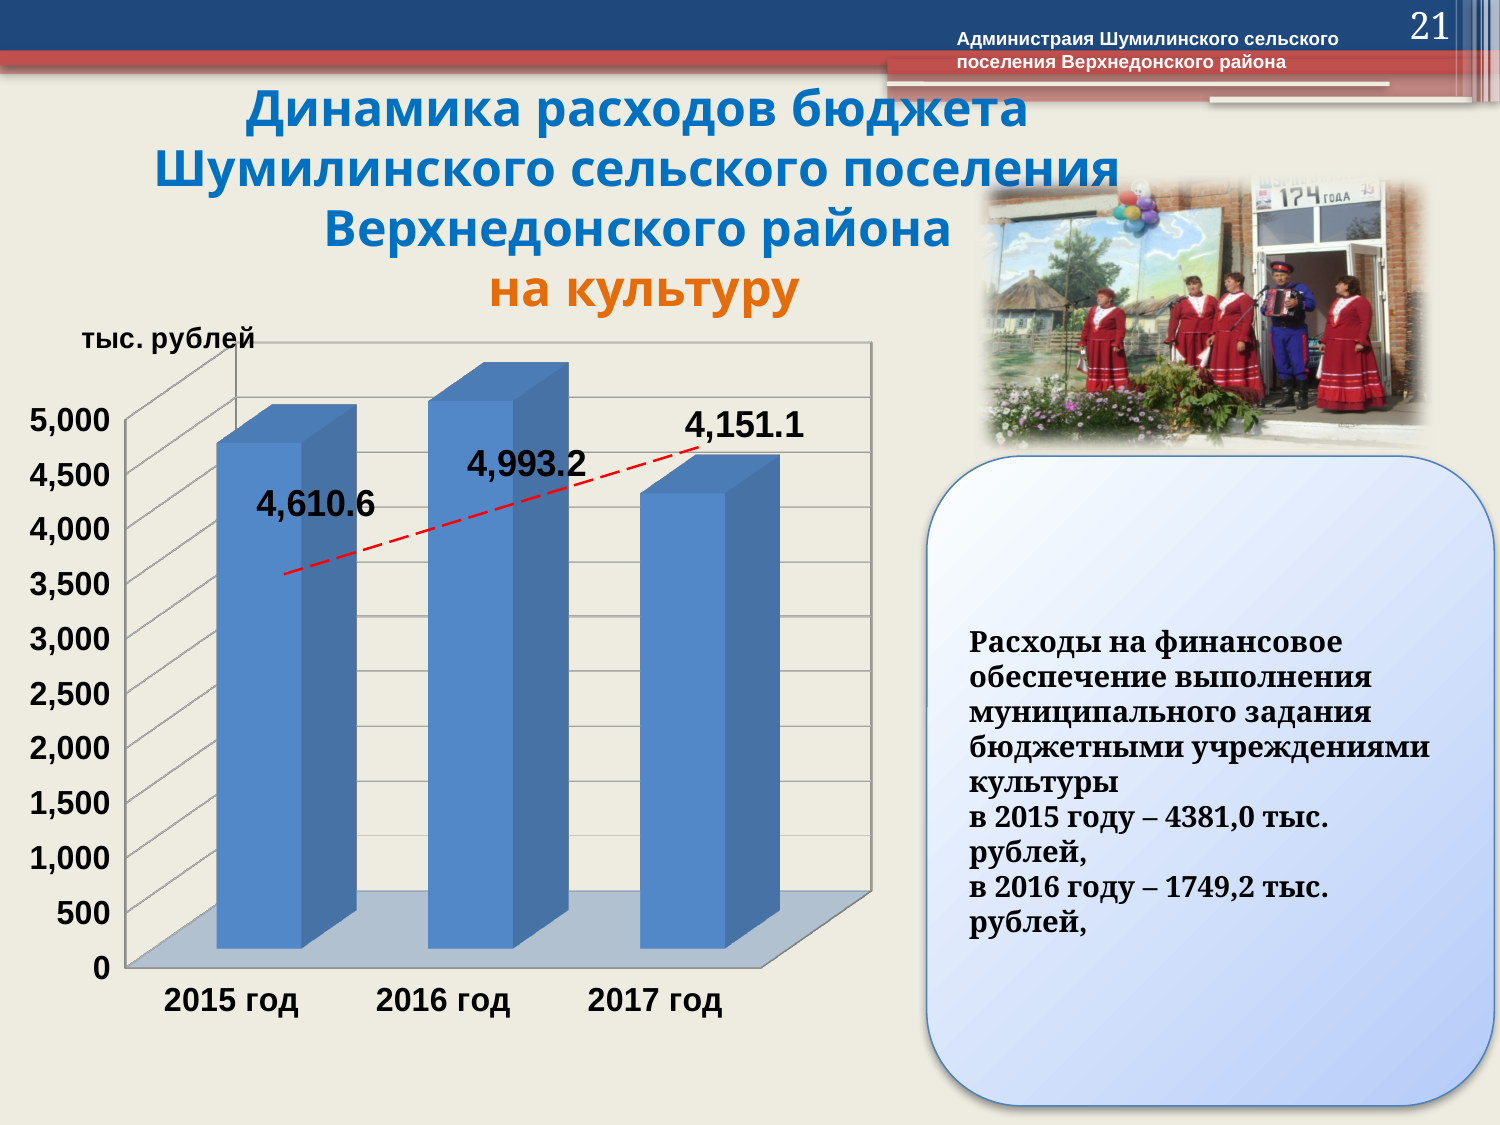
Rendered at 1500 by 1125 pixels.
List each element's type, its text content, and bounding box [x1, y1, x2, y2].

picture [974, 172, 1436, 457]
text_box Администраия Шумилинского сельского поселения Верхнедонского района [941, 19, 1409, 80]
slide_number 21 [1341, 0, 1466, 61]
chart [29, 314, 1117, 1036]
text_box Расходы на финансовое обеспечение выполнения муниципального задания бюджетными учреждениями культуры в 2015 году – 4381,0 тыс. рублей, в 2016 году – 1749,2 тыс. рублей, [932, 463, 1496, 1107]
title Динамика расходов бюджета Шумилинского сельского поселения Верхнедонского района на культуру [0, 101, 1331, 291]
